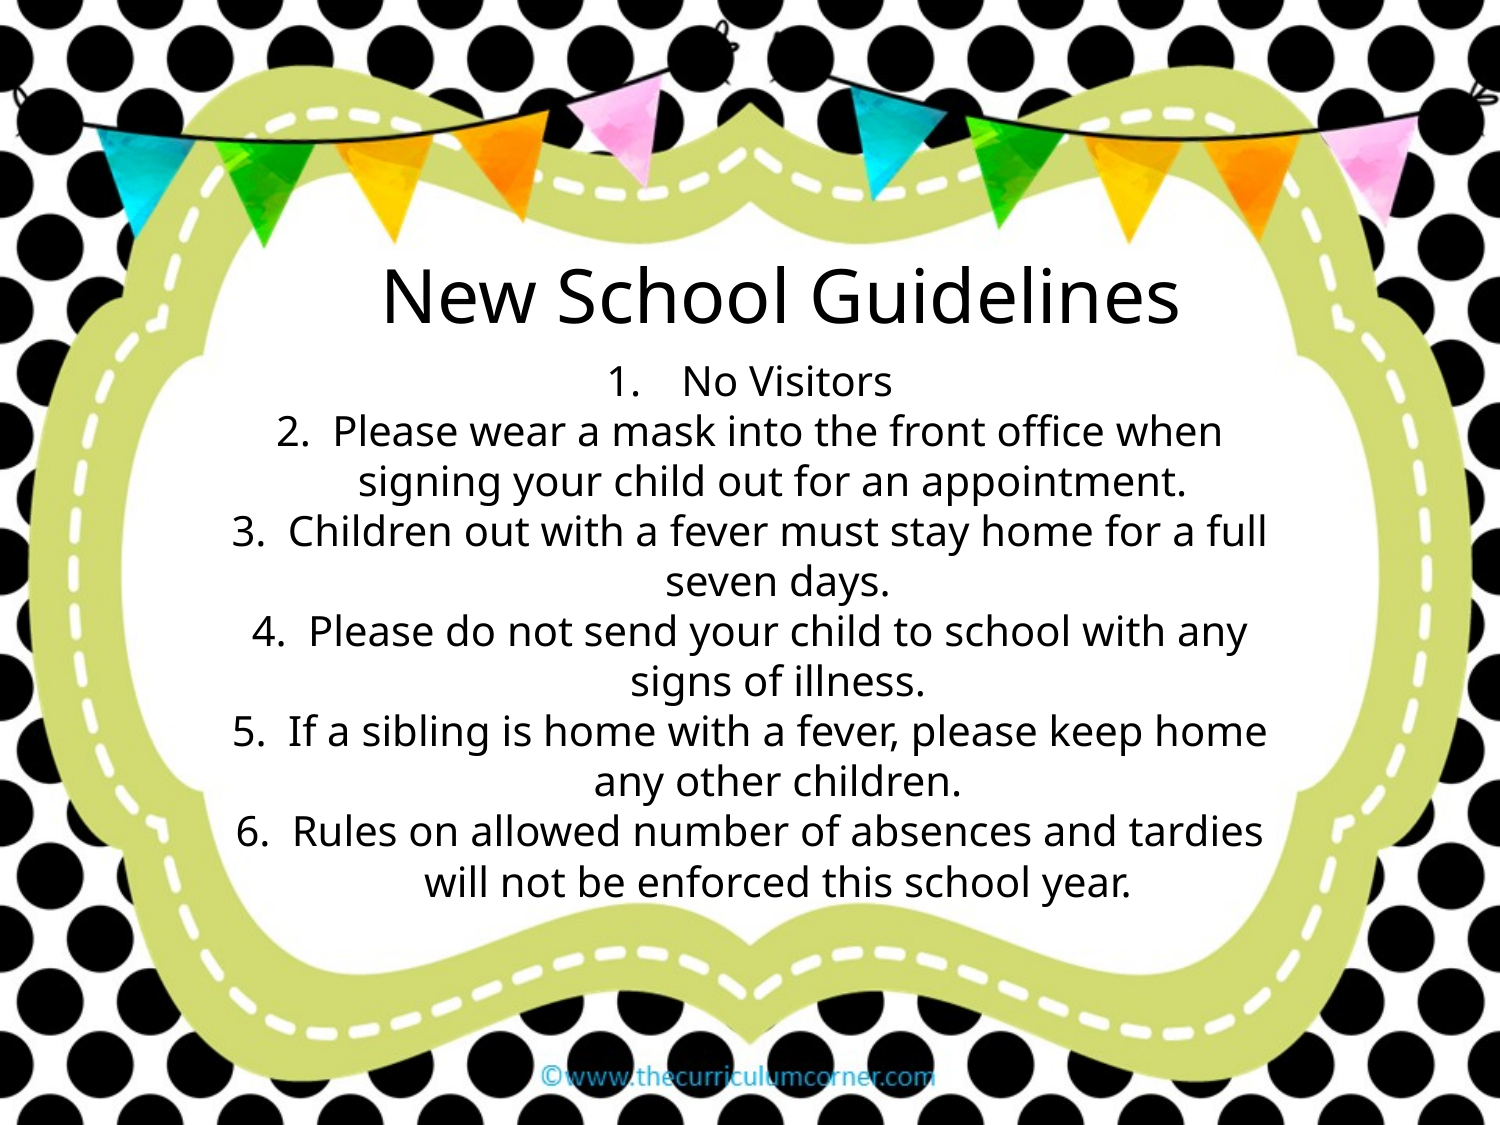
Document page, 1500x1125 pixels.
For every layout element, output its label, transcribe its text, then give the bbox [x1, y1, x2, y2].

text_box No Visitors Please wear a mask into the front office when signing your child out for an appointment. Children out with a fever must stay home for a full seven days. Please do not send your child to school with any signs of illness. If a sibling is home with a fever, please keep home any other children. Rules on allowed number of absences and tardies will not be enforced this school year. [201, 347, 1299, 913]
text_box New School Guidelines [366, 241, 1197, 347]
picture [0, 0, 1500, 1125]
